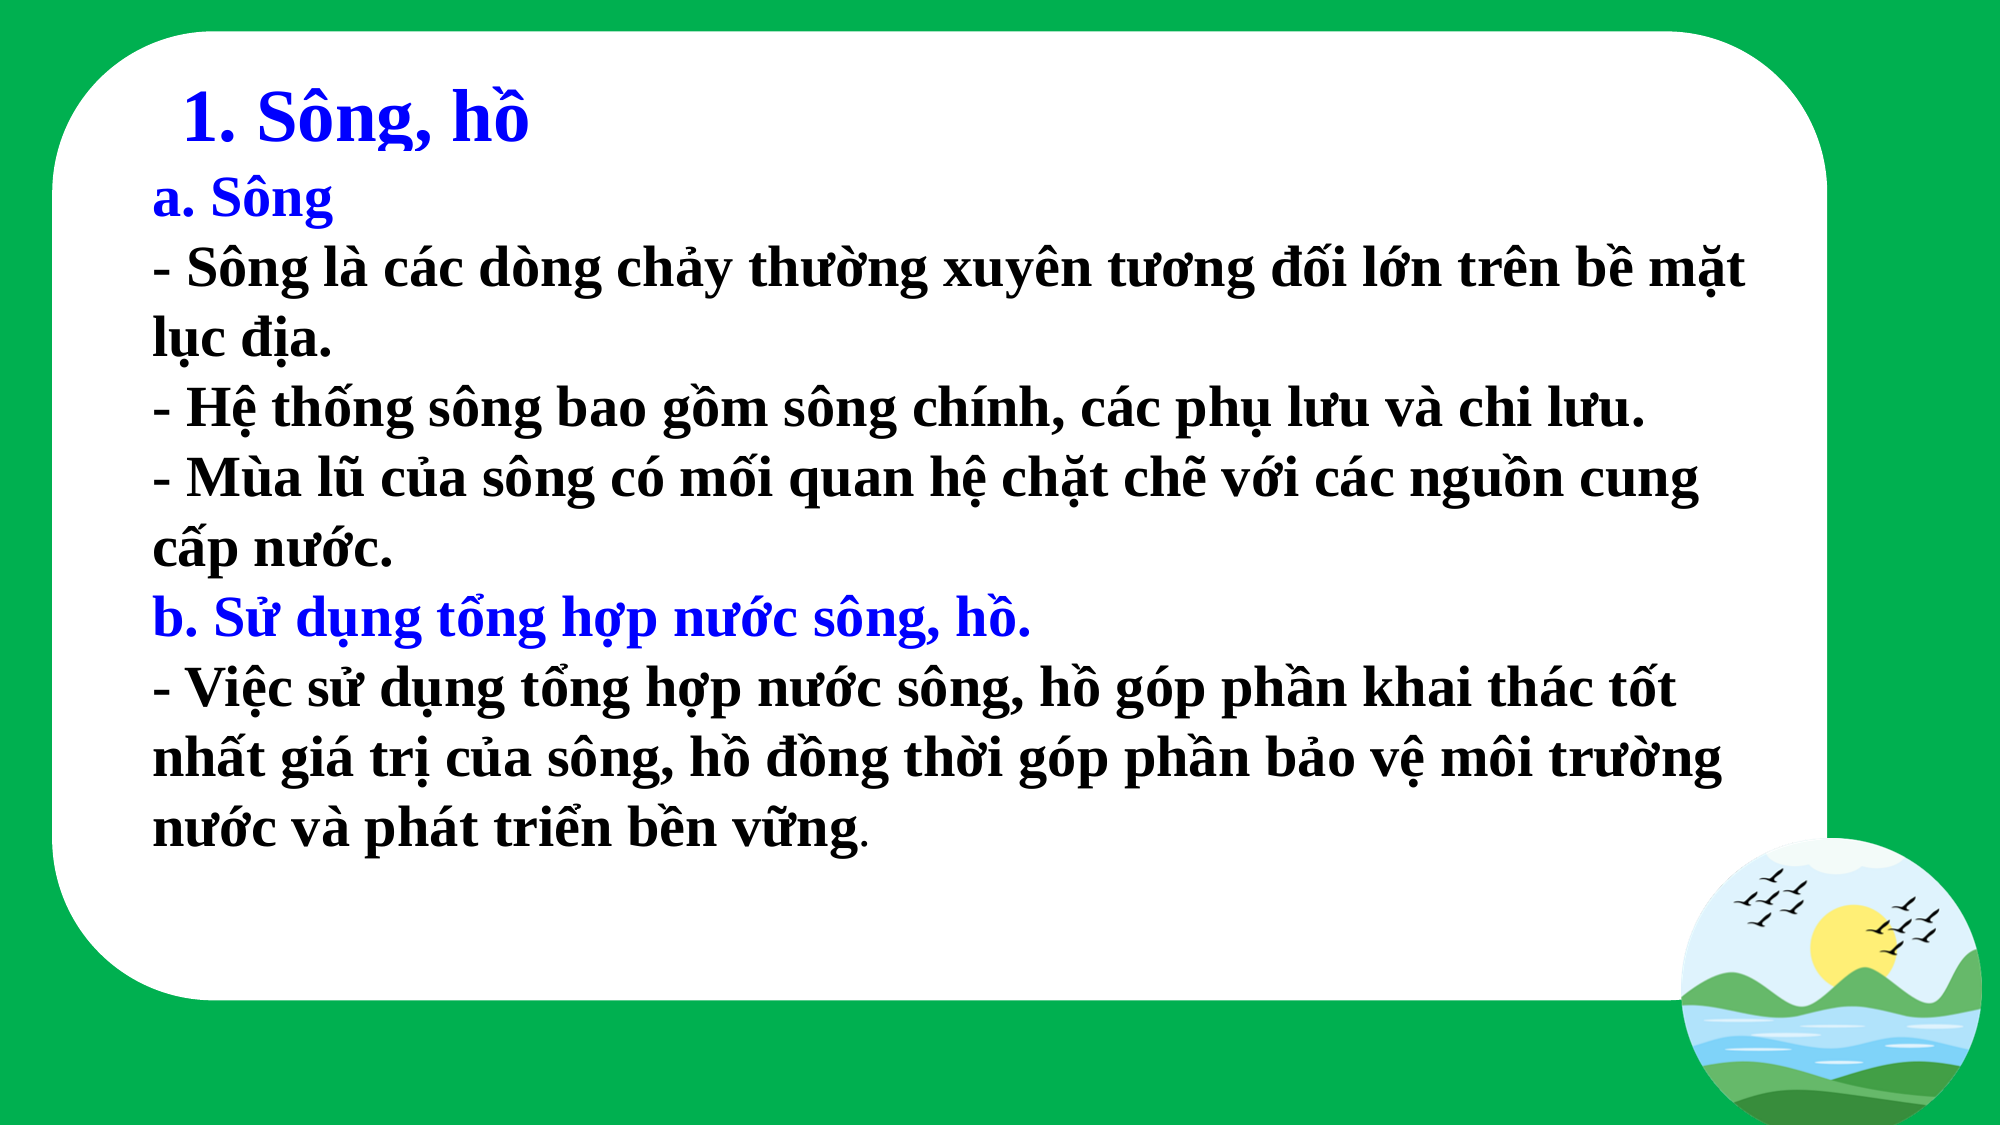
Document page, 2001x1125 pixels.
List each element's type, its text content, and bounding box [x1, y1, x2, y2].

picture [1681, 838, 1982, 1125]
text_box [51, 30, 1829, 1002]
text_box 1. Sông, hồ [166, 59, 1446, 151]
text_box a. Sông - Sông là các dòng chảy thường xuyên tương đối lớn trên bề mặt lục địa. - Hệ thống sông bao gồm sông chính, các phụ lưu và chi lưu. - Mùa lũ của sông có mối quan hệ chặt chẽ với các nguồn cung cấp nước. b. Sử dụng tổng hợp nước sông, hồ. - Việc sử dụng tổng hợp nước sông, hồ góp phần khai thác tốt nhất giá trị của sông, hồ đồng thời góp phần bảo vệ môi trường nước và phát triển bền vững. [137, 151, 1800, 926]
